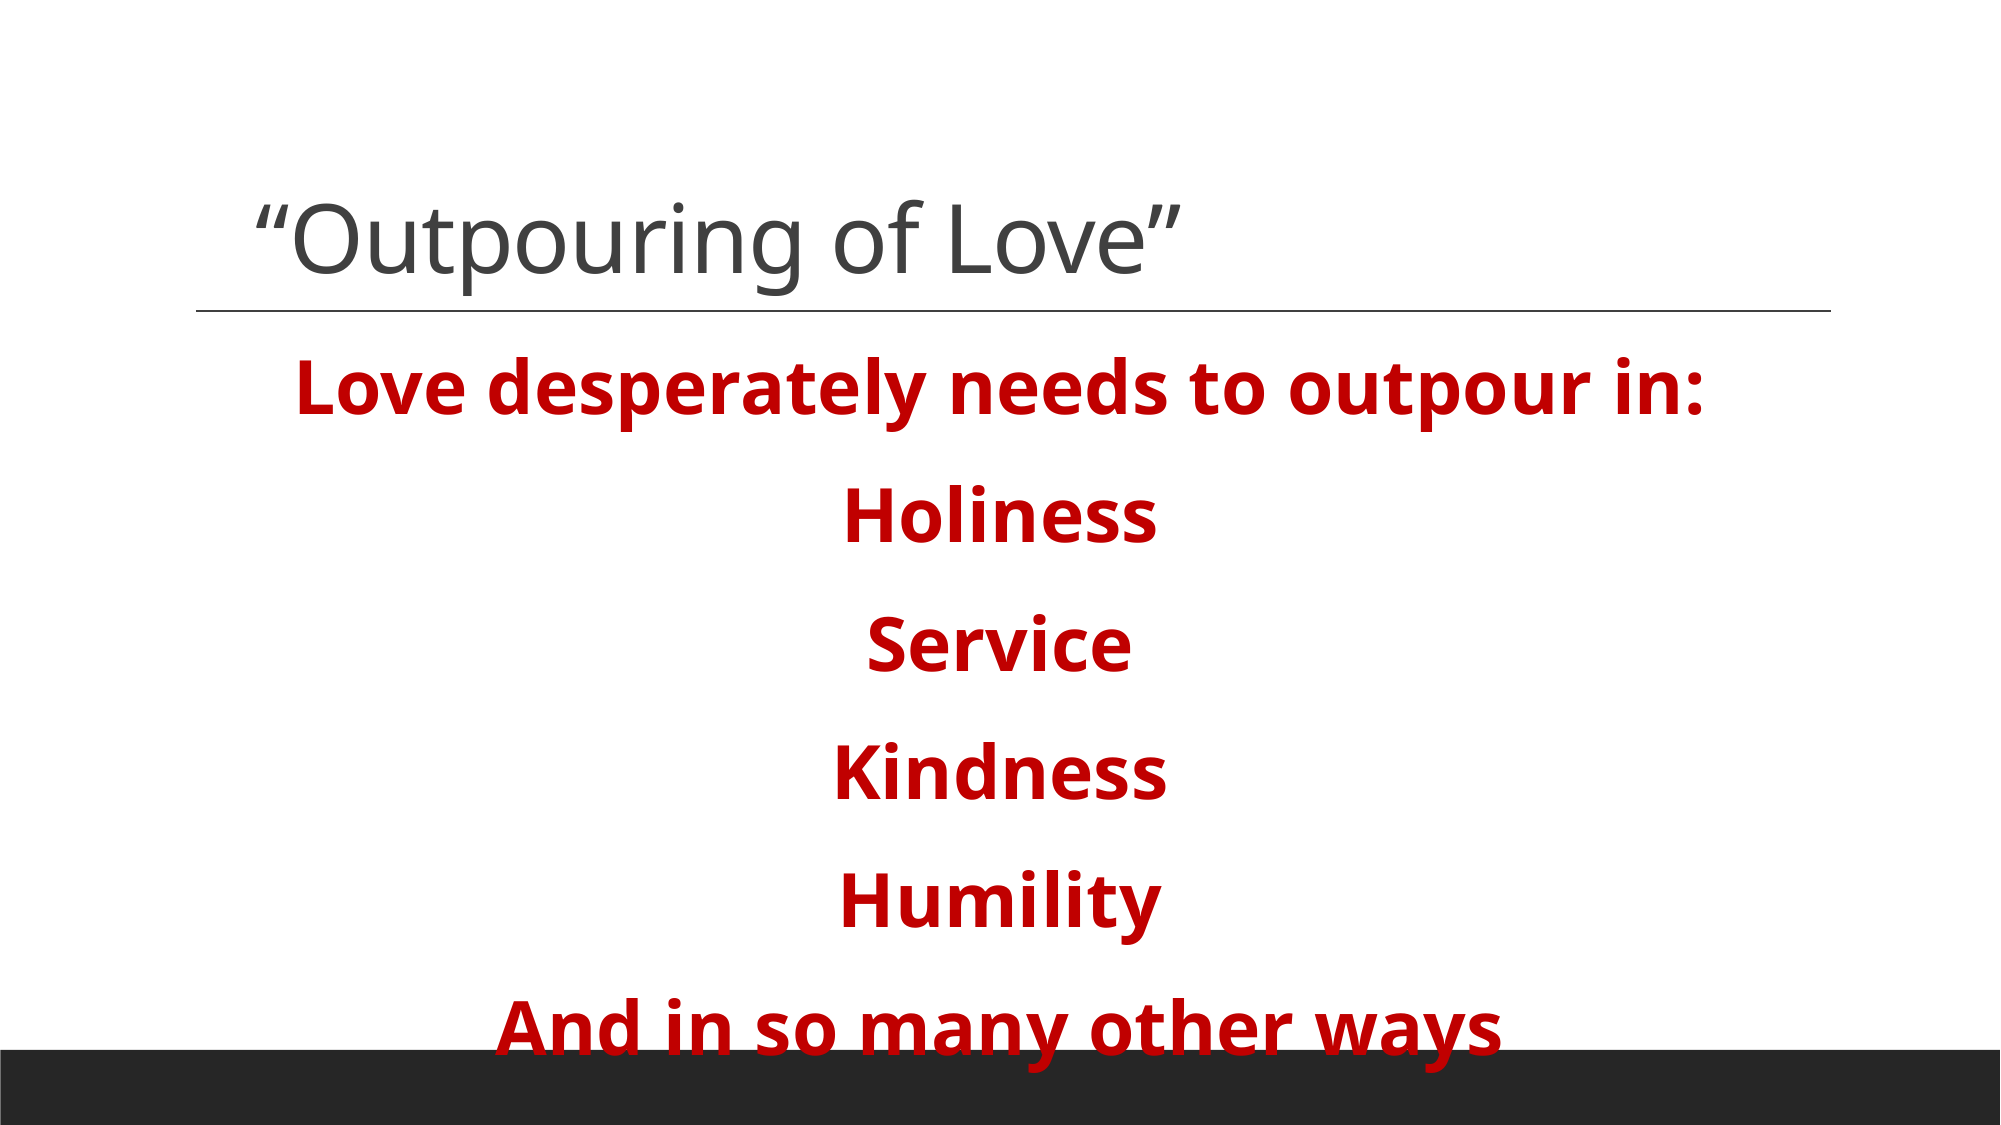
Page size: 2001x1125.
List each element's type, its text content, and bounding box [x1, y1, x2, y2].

title “Outpouring of Love” [240, 63, 1891, 302]
list Love desperately needs to outpour in: Holiness Service Kindness Humility And in so many other ways [8, 323, 1992, 1051]
